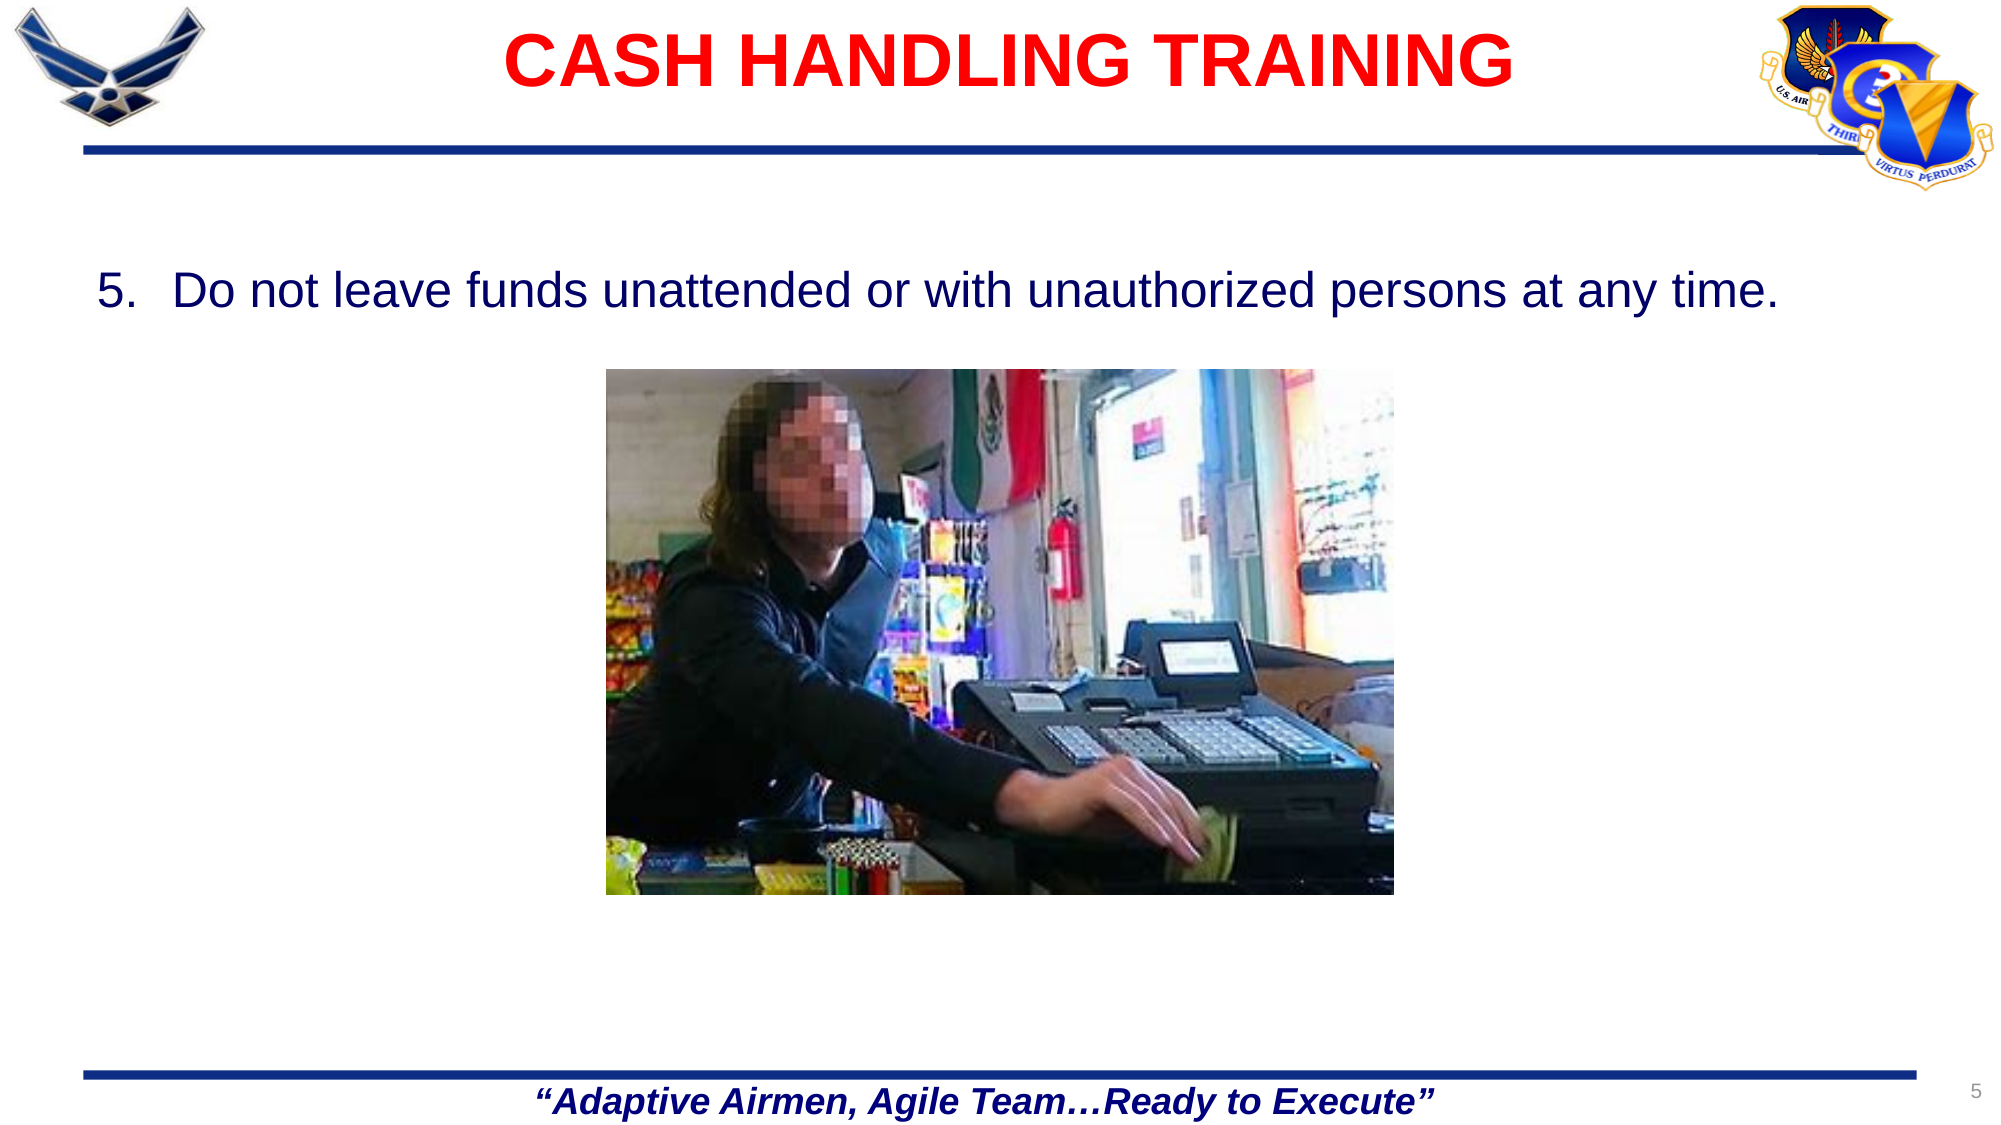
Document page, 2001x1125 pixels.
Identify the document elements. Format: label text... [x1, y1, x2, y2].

picture [1757, 5, 2000, 192]
picture [4, 6, 212, 131]
picture [605, 369, 1394, 896]
slide_number 5 [1746, 1070, 1998, 1121]
list Do not leave funds unattended or with unauthorized persons at any time. [81, 187, 1919, 966]
title CASH HANDLING TRAINING [281, 47, 1719, 169]
